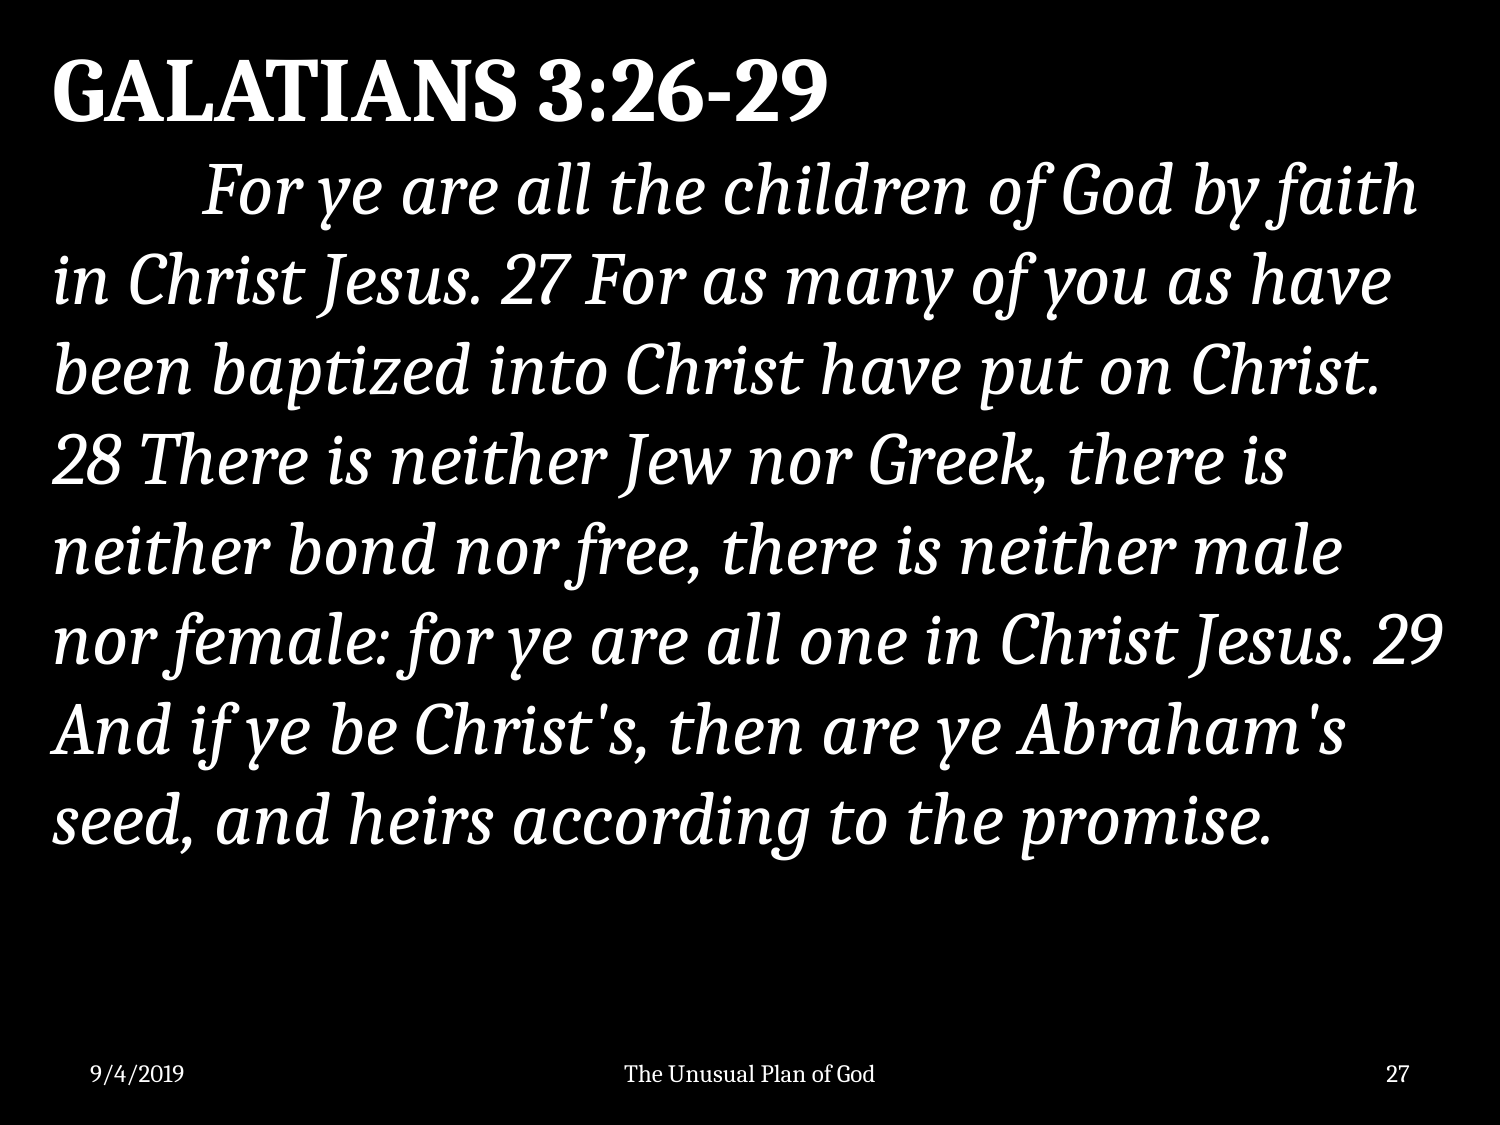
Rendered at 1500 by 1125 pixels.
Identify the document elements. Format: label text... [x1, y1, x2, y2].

slide_number 27 [1074, 1042, 1425, 1103]
footer The Unusual Plan of God [512, 1042, 988, 1103]
text_box GALATIANS 3:26-29 For ye are all the children of God by faith in Christ Jesus. 27 For as many of you as have been baptized into Christ have put on Christ. 28 There is neither Jew nor Greek, there is neither bond nor free, there is neither male nor female: for ye are all one in Christ Jesus. 29 And if ye be Christ's, then are ye Abraham's seed, and heirs according to the promise. [37, 22, 1463, 867]
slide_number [75, 1042, 425, 1103]
